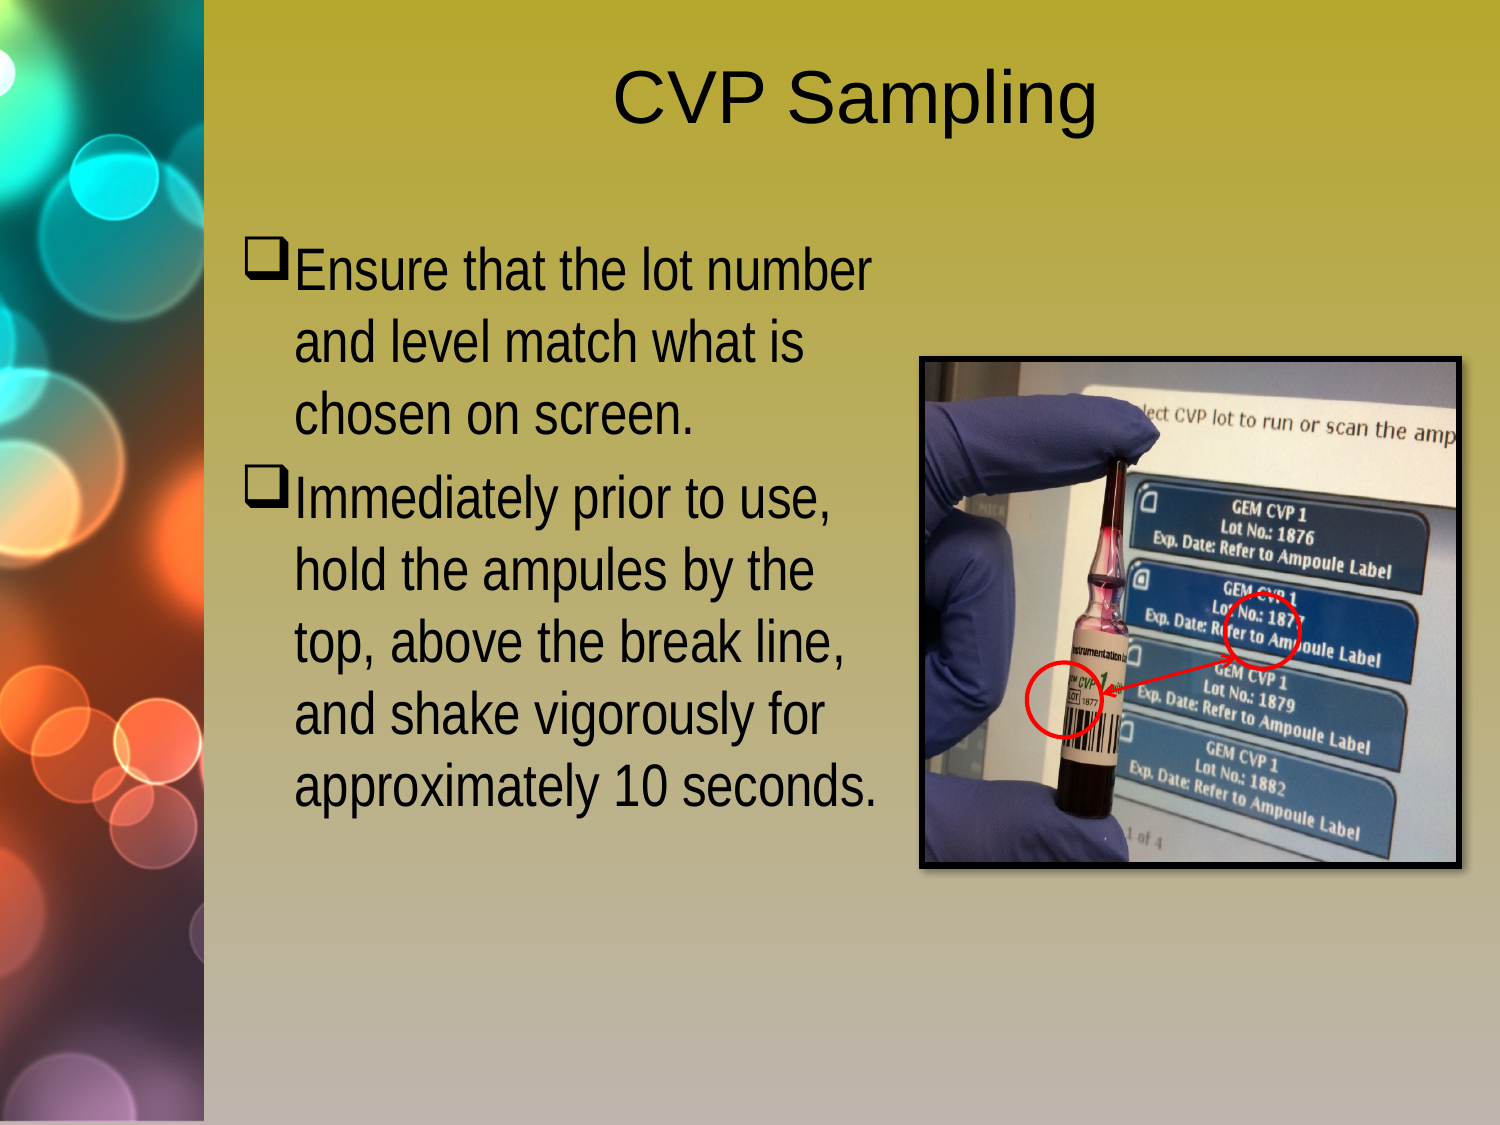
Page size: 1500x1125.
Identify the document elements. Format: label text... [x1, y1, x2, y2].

title CVP Sampling [212, 0, 1500, 188]
picture [924, 362, 1457, 863]
picture [0, 0, 204, 1125]
list Ensure that the lot number and level match what is chosen on screen. Immediately prior to use, hold the ampules by the top, above the break line, and shake vigorously for approximately 10 seconds. [225, 222, 900, 966]
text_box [1101, 657, 1237, 695]
